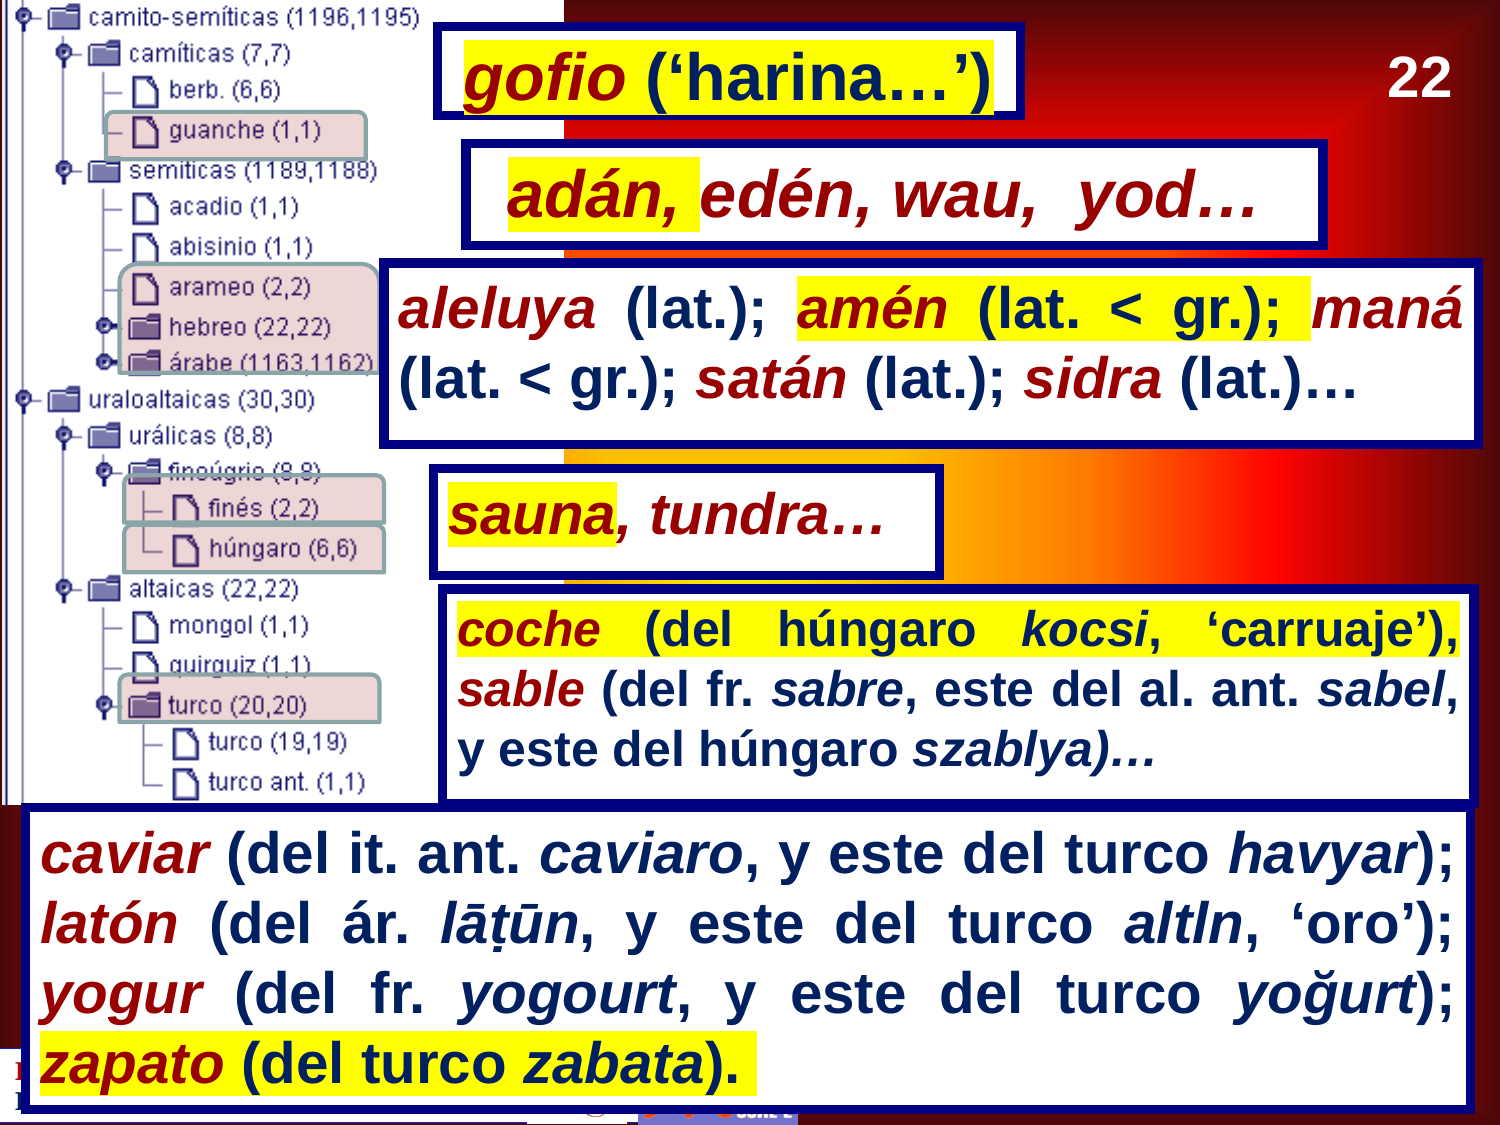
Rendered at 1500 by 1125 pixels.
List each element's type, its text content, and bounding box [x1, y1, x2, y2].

text_box gofio (‘harina…’) [568, 26, 1021, 116]
text_box adán, edén, wau, yod… [568, 143, 1323, 246]
text_box 22 [1366, 31, 1475, 110]
text_box sauna, tundra… [568, 468, 940, 576]
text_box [2, 0, 564, 805]
text_box aleluya (lat.); amén (lat. < gr.); maná (lat. < gr.); satán (lat.); sidra (lat.)… [568, 262, 1479, 445]
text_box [0, 1048, 799, 1125]
picture [0, 0, 1500, 1125]
text_box caviar (del it. ant. caviaro, y este del turco havyar); latón (del ár. lāṭūn, y este del turco altln, ‘oro’); yogur (del fr. yogourt, y este del turco yoğurt); zapato (del turco zabata). [25, 807, 1471, 1110]
text_box coche (del húngaro kocsi, ‘carruaje’), sable (del fr. sabre, este del al. ant. sabel, y este del húngaro szablya)… [568, 588, 1475, 804]
